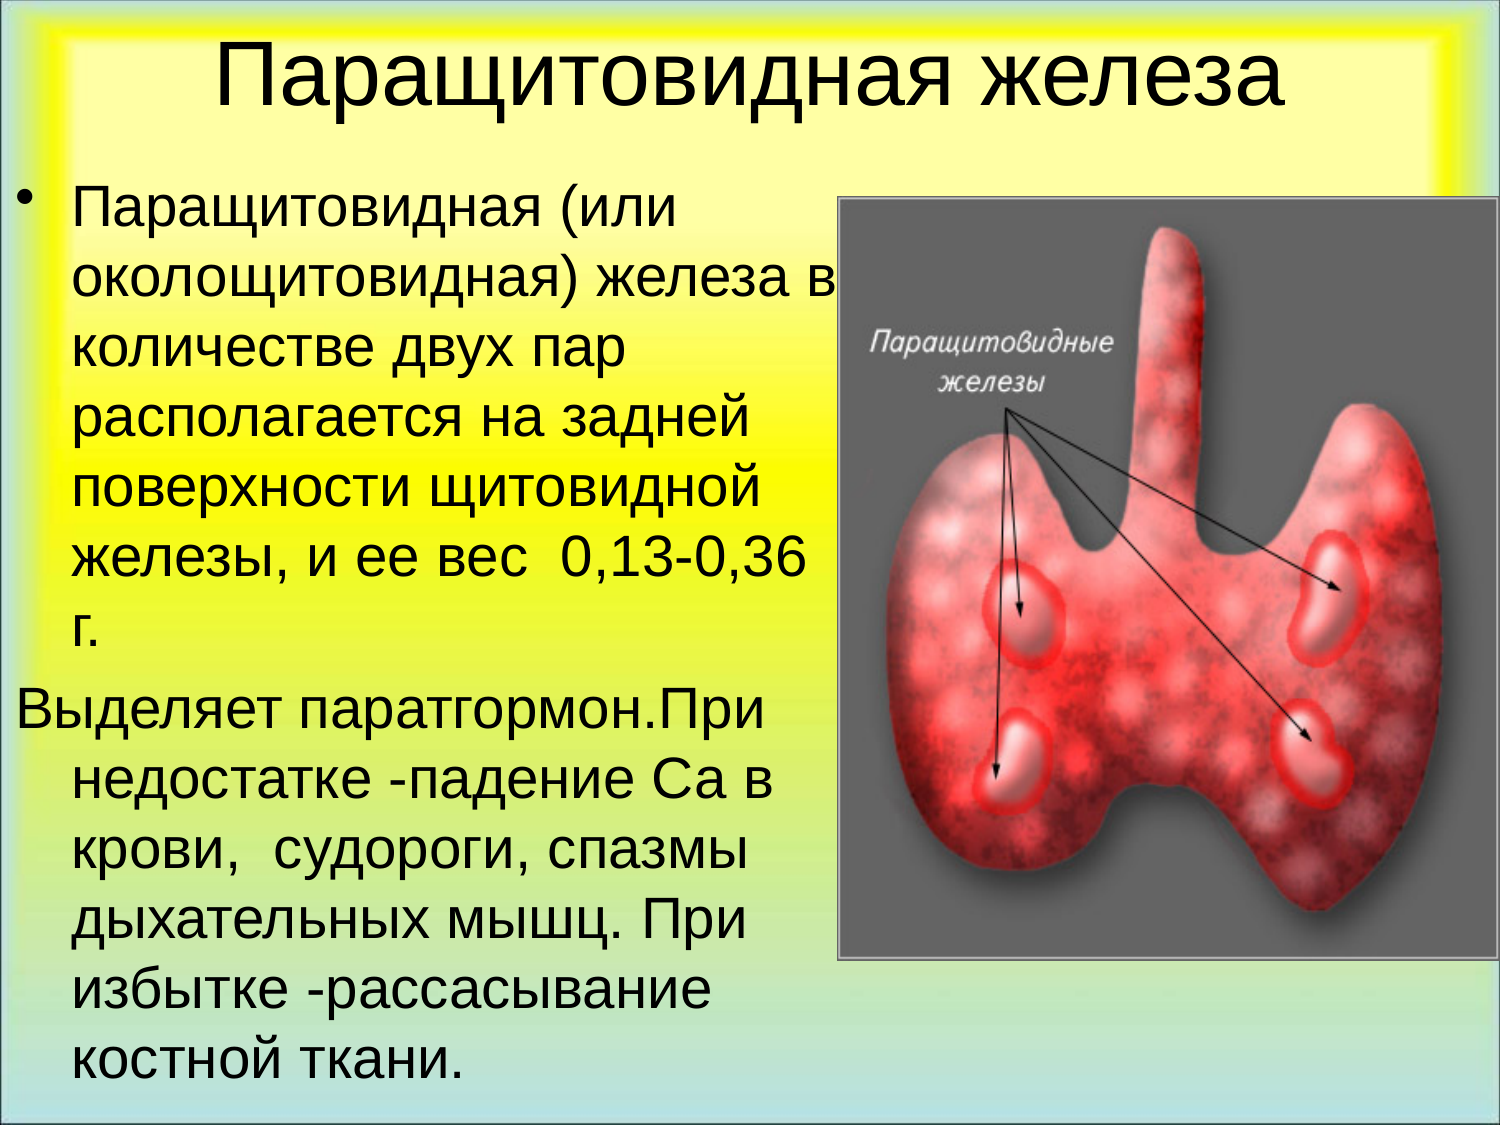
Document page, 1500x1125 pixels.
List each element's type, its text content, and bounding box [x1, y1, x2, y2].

picture [0, 0, 1500, 196]
title Паращитовидная железа [74, 0, 1426, 138]
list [837, 196, 1500, 961]
list Паращитовидная (или околощитовидная) железа в количестве двух пар располагается на задней поверхности щитовидной железы, и ее вес 0,13-0,36 г. Выделяет паратгормон.При недостатке -падение Са в крови, судороги, спазмы дыхательных мышц. При избытке -рассасывание костной ткани. [0, 160, 857, 1125]
picture [857, 961, 1500, 1125]
